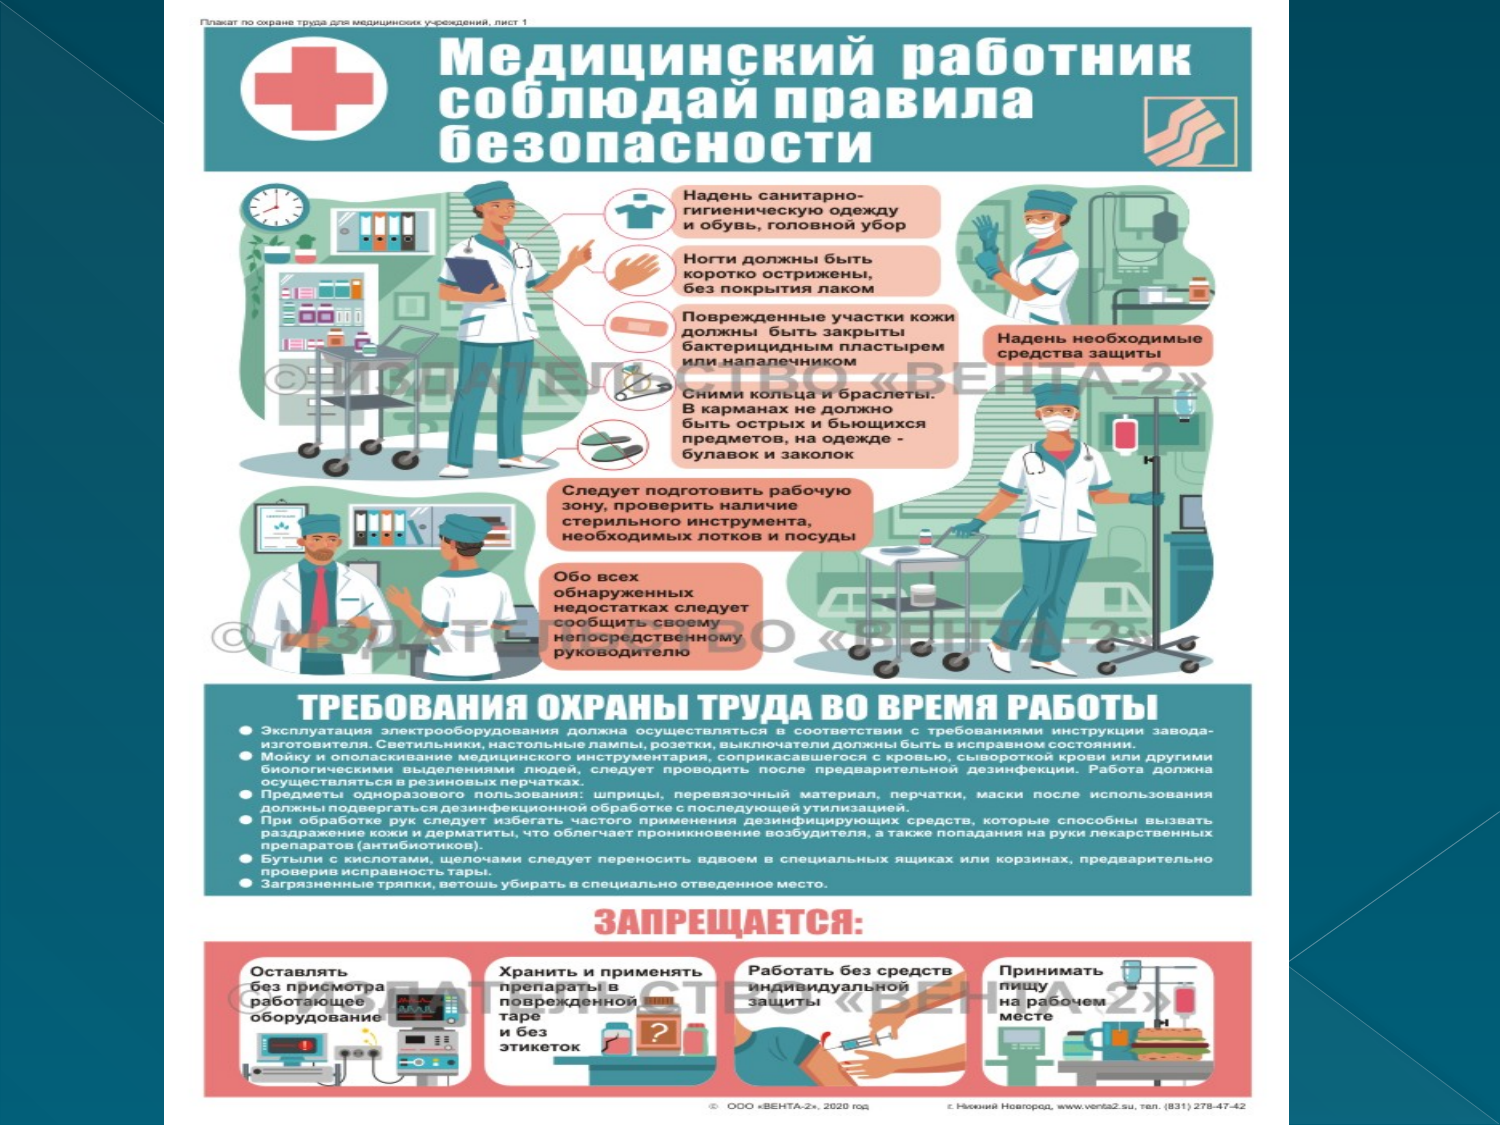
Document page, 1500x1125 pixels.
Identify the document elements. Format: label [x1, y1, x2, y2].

list [163, 0, 1290, 1125]
